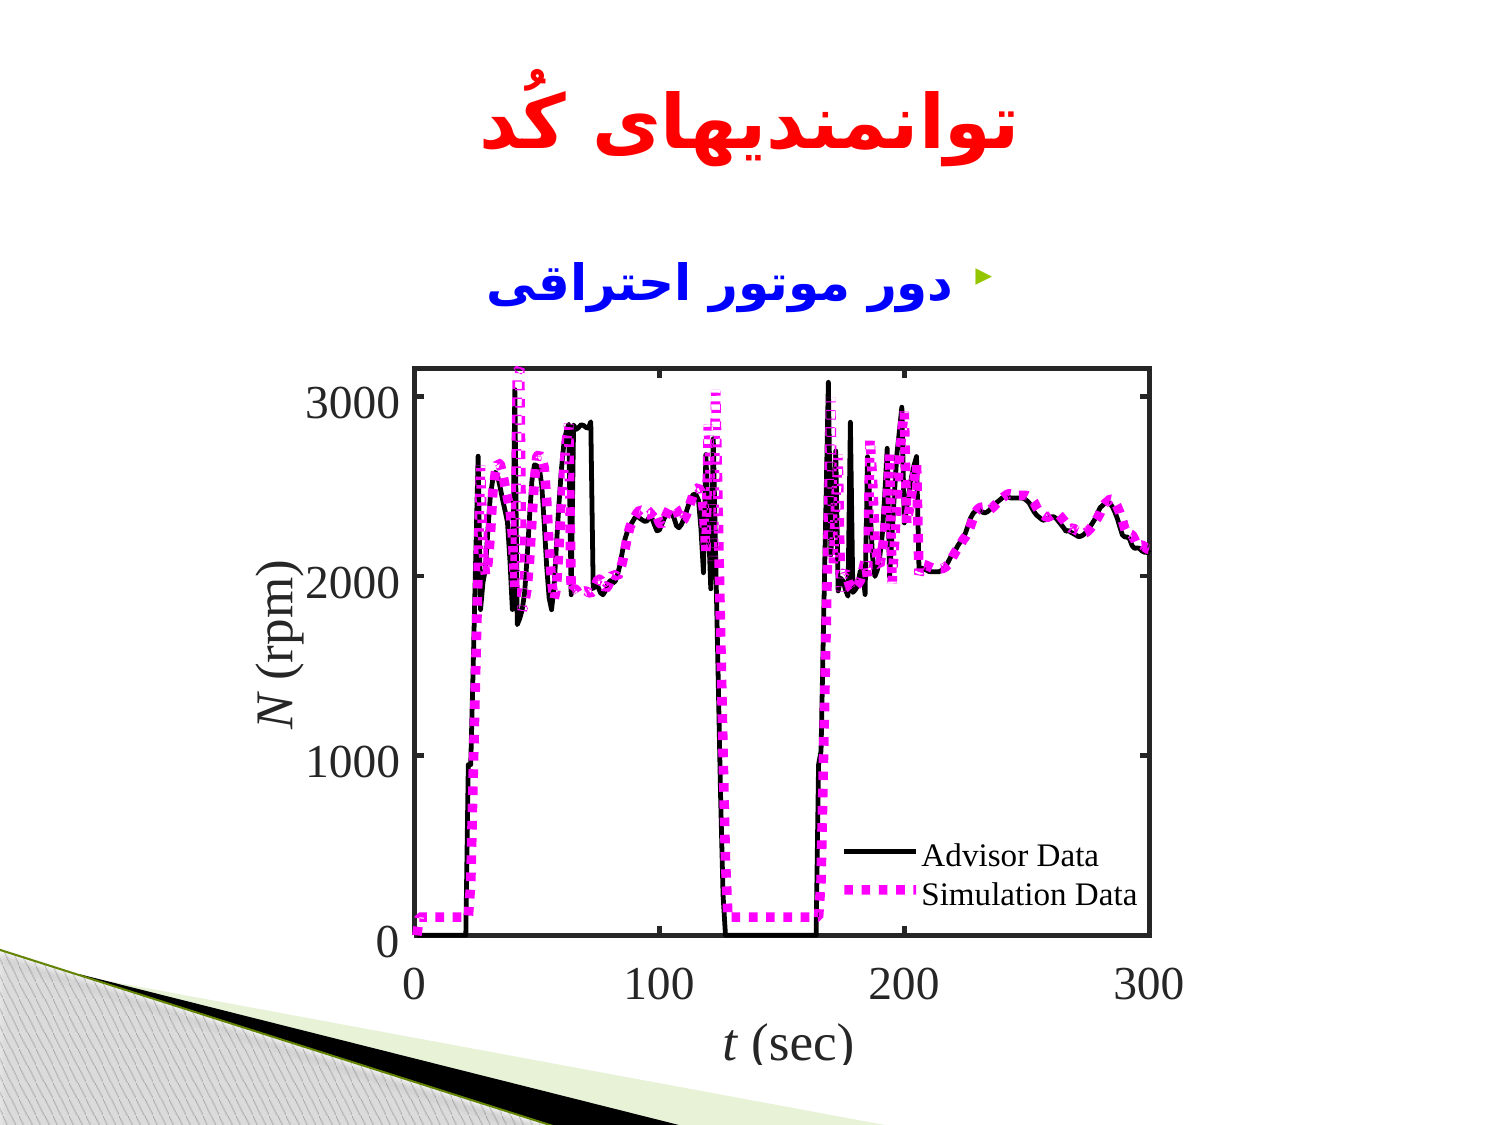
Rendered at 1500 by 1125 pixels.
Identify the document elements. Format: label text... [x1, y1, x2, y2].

list دور موتور احتراقی [75, 243, 1425, 986]
title توانمندیهای کُد [75, 24, 1425, 213]
picture [237, 312, 1244, 1065]
